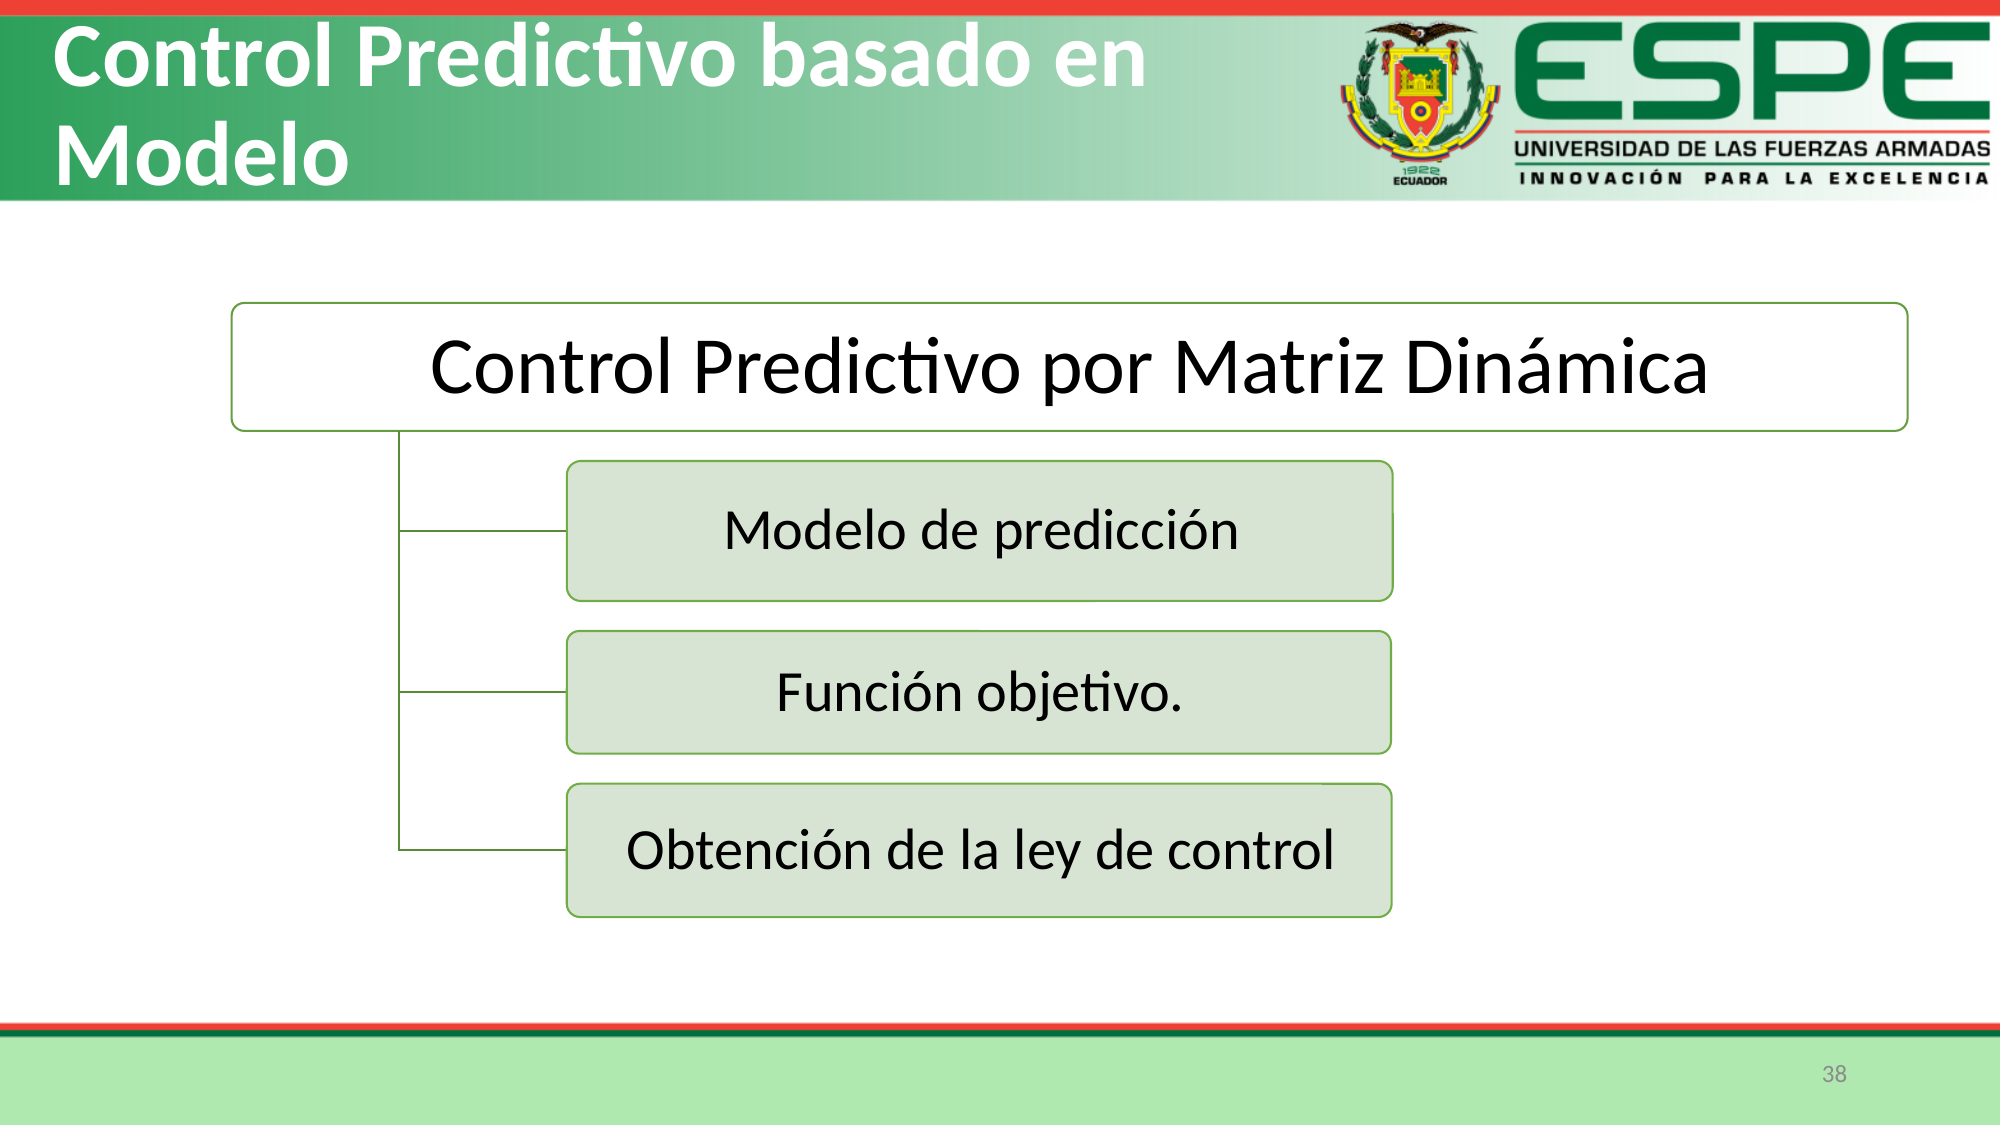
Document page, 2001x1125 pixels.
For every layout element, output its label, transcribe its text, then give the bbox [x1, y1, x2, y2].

slide_number 38 [1412, 1042, 1863, 1103]
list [230, 253, 1910, 967]
picture [0, 0, 2000, 1125]
text_box Control Predictivo basado en Modelo [39, 0, 1315, 131]
